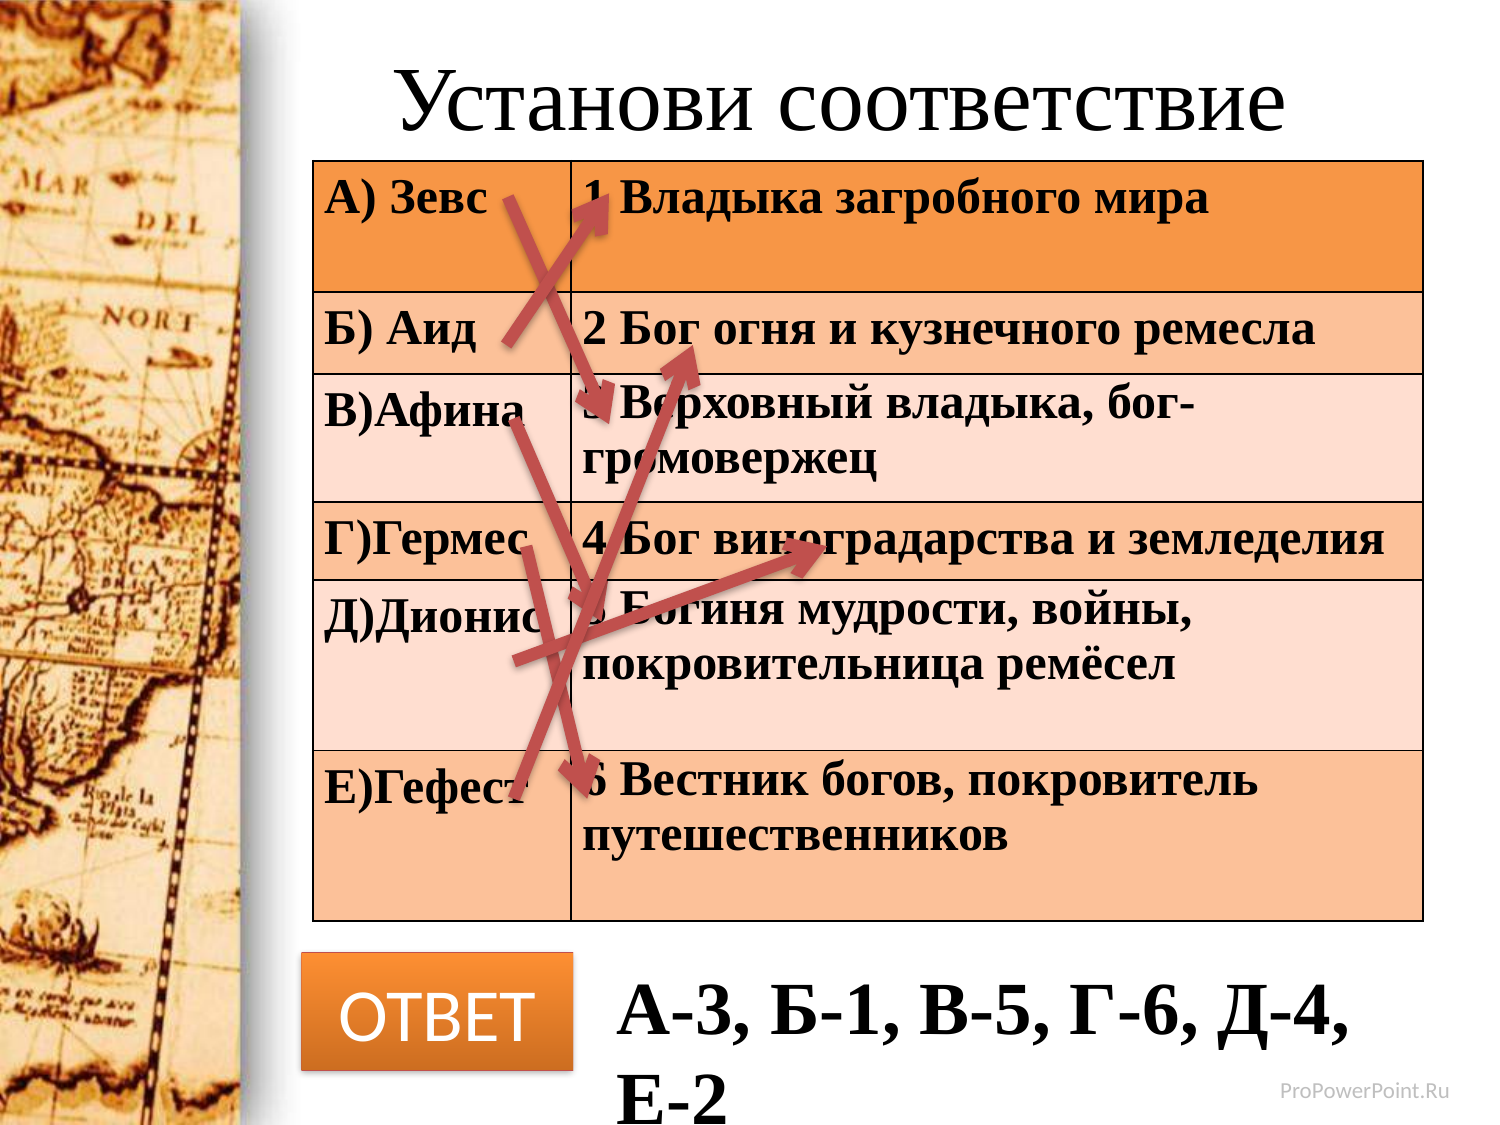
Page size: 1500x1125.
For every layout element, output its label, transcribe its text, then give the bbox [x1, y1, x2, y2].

text_box ОТВЕТ [301, 952, 574, 1071]
table_cell 6 Вестник богов, покровитель путешественников [572, 751, 1422, 920]
table_header 1 Владыка загробного мира [572, 162, 1422, 291]
table_cell Е)Гефест [314, 751, 570, 920]
table_cell 4 Бог виноградарства и земледелия [698, 503, 1422, 579]
table_cell 2 Бог огня и кузнечного ремесла [615, 293, 1422, 373]
table_cell В)Афина [314, 375, 507, 501]
picture [0, 0, 1500, 1125]
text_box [505, 193, 610, 346]
title Установи соответствие [253, 0, 1425, 188]
table_cell 5 Богиня мудрости, войны, покровительница ремёсел [698, 581, 1422, 750]
table_cell Б) Аид [314, 293, 502, 373]
table_header А) Зевс [314, 162, 570, 291]
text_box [698, 545, 828, 662]
table_cell Г)Гермес [314, 503, 507, 579]
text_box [513, 344, 694, 799]
text_box А-3, Б-1, В-5, Г-6, Д-4, Е-2 [601, 952, 1459, 1125]
table_cell Д)Дионис [314, 581, 508, 750]
table_cell 3 Верховный владыка, бог-громовержец [698, 375, 1422, 501]
